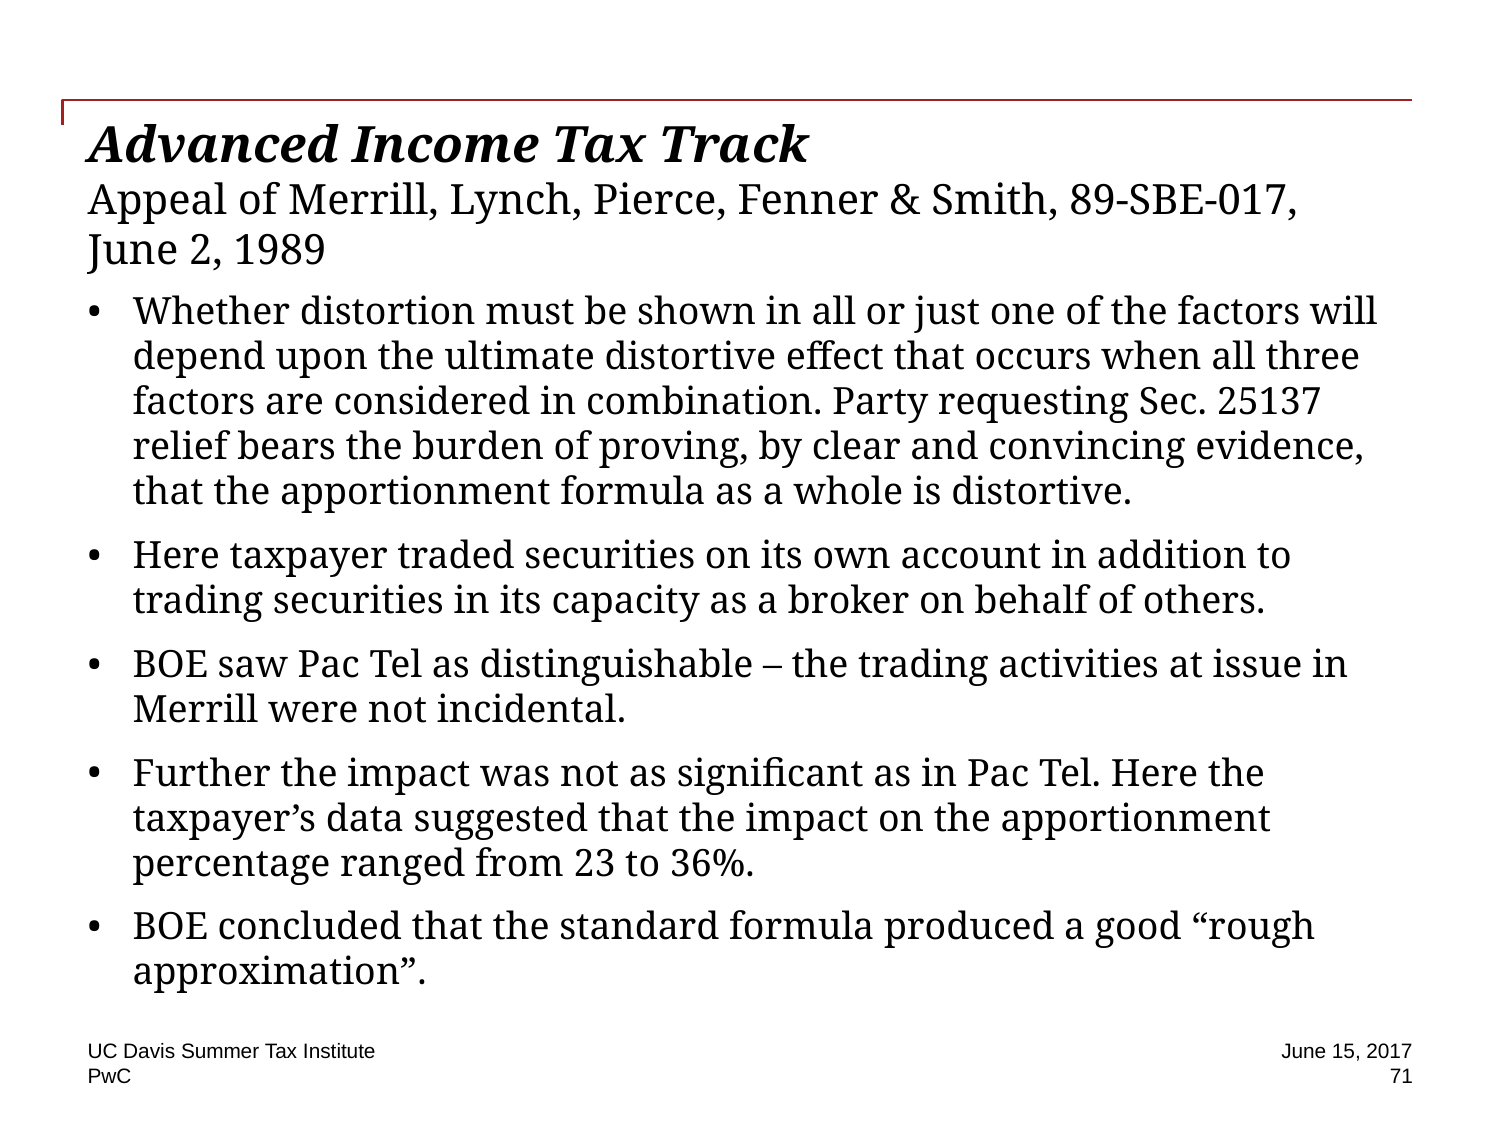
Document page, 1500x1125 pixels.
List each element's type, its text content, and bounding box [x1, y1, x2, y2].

footer UC Davis Summer Tax Institute [87, 1037, 950, 1063]
list Whether distortion must be shown in all or just one of the factors will depend upon the ultimate distortive effect that occurs when all three factors are considered in combination. Party requesting Sec. 25137 relief bears the burden of proving, by clear and convincing evidence, that the apportionment formula as a whole is distortive. Here taxpayer traded securities on its own account in addition to trading securities in its capacity as a broker on behalf of others. BOE saw Pac Tel as distinguishable – the trading activities at issue in Merrill were not incidental. Further the impact was not as significant as in Pac Tel. Here the taxpayer’s data suggested that the impact on the apportionment percentage ranged from 23 to 36%. BOE concluded that the standard formula produced a good “rough approximation”. [87, 287, 1413, 1013]
title Advanced Income Tax Track Appeal of Merrill, Lynch, Pierce, Fenner & Smith, 89-SBE-017, June 2, 1989 [87, 112, 1413, 263]
slide_number 71 [1162, 1063, 1413, 1088]
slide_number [1162, 1037, 1413, 1063]
